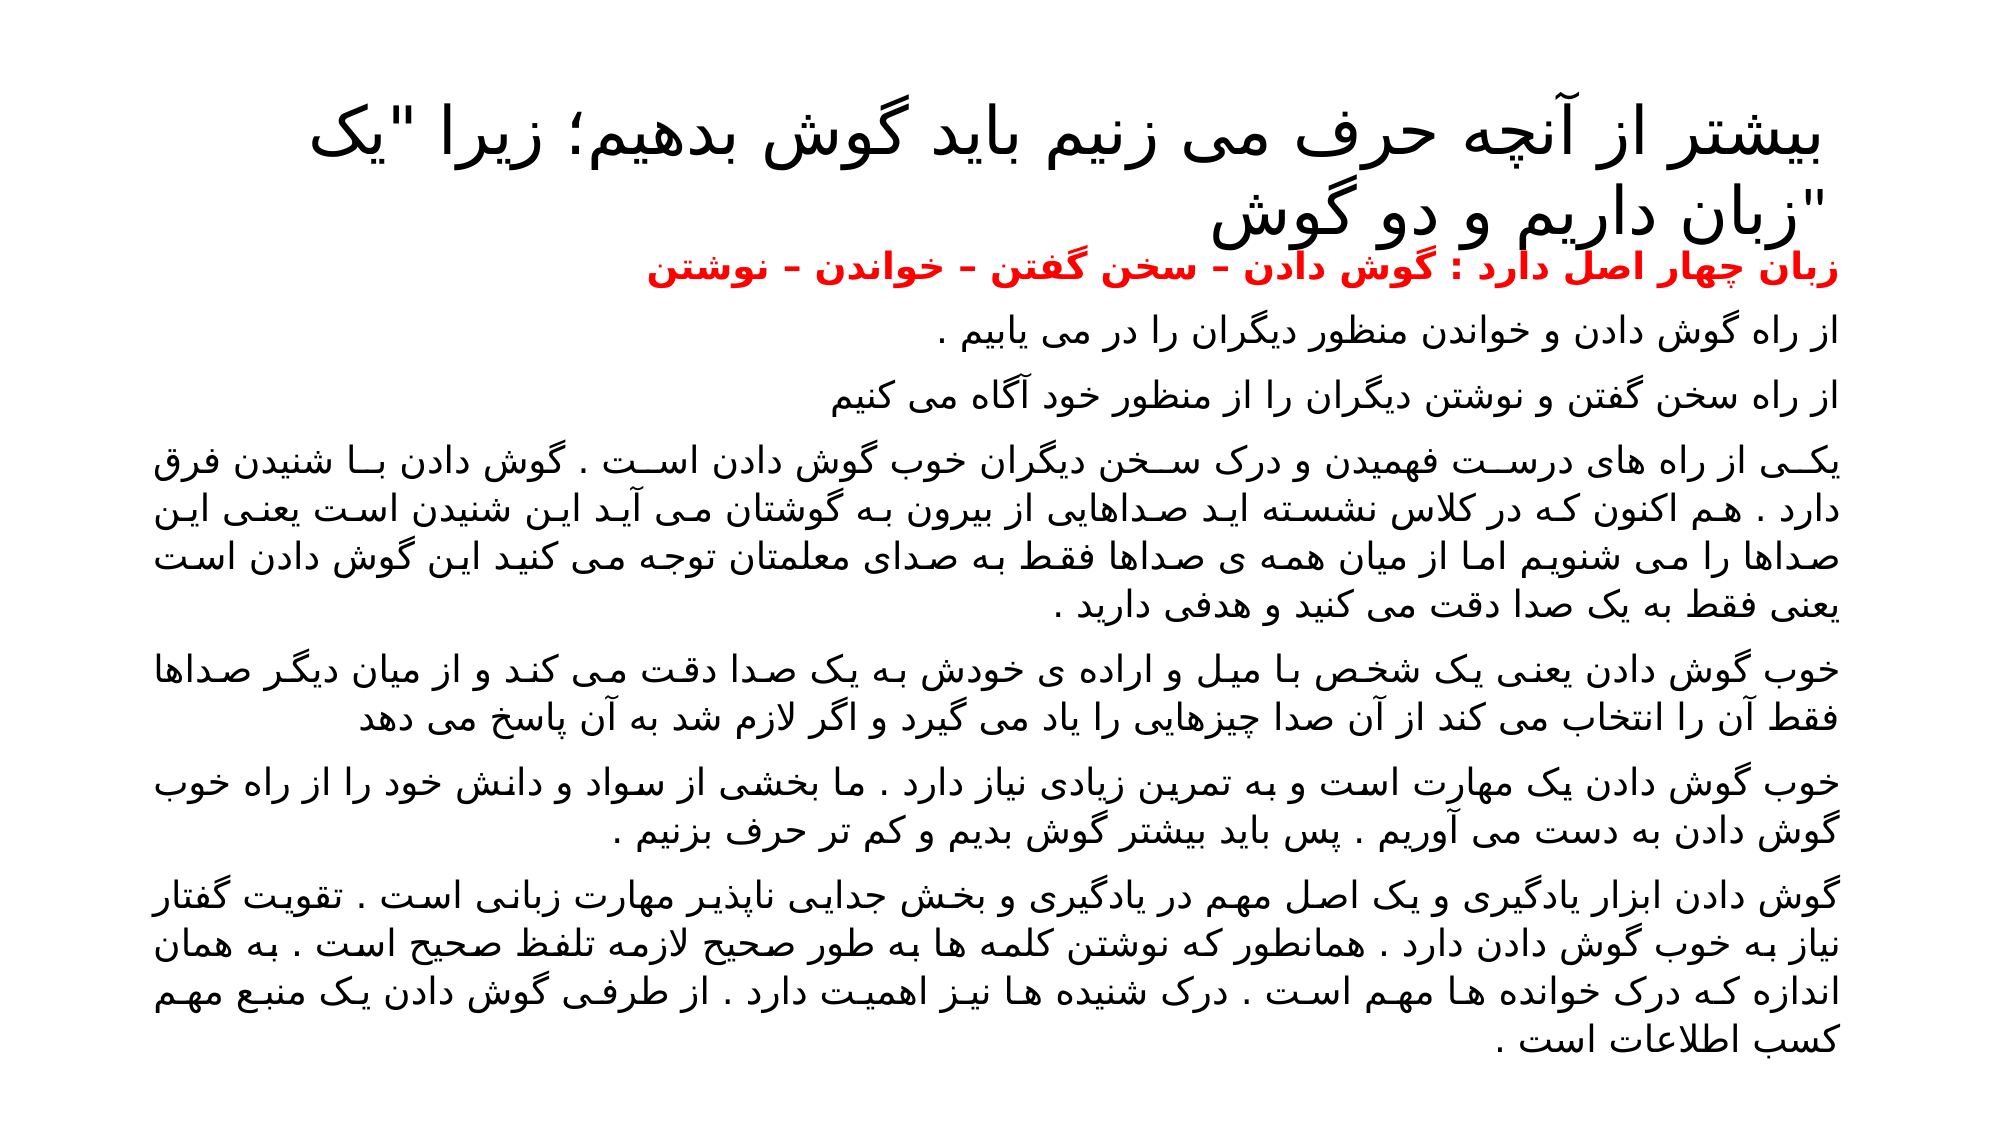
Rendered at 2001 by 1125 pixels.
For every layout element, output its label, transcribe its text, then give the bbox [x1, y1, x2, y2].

text_box بیشتر از آنچه حرف می زنیم باید گوش بدهیم؛ زیرا "یک زبان داریم و دو گوش" [158, 80, 1842, 255]
text_box زبان چهار اصل دارد : گوش دادن – سخن گفتن – خواندن – نوشتن از راه گوش دادن و خواندن منظور دیگران را در می یابیم . از راه سخن گفتن و نوشتن دیگران را از منظور خود آگاه می کنیم یکی از راه های درست فهمیدن و درک سخن دیگران خوب گوش دادن است . گوش دادن با شنیدن فرق دارد . هم اکنون که در کلاس نشسته اید صداهایی از بیرون به گوشتان می آید این شنیدن است یعنی این صداها را می شنویم اما از میان همه ی صداها فقط به صدای معلمتان توجه می کنید این گوش دادن است یعنی فقط به یک صدا دقت می کنید و هدفی دارید . خوب گوش دادن یعنی یک شخص با میل و اراده ی خودش به یک صدا دقت می کند و از میان دیگر صداها فقط آن را انتخاب می کند از آن صدا چیزهایی را یاد می گیرد و اگر لازم شد به آن پاسخ می دهد خوب گوش دادن یک مهارت است و به تمرین زیادی نیاز دارد . ما بخشی از سواد و دانش خود را از راه خوب گوش دادن به دست می آوریم . پس باید بیشتر گوش بدیم و کم تر حرف بزنیم . گوش دادن ابزار یادگیری و یک اصل مهم در یادگیری و بخش جدایی ناپذیر مهارت زبانی است . تقویت گفتار نیاز به خوب گوش دادن دارد . همانطور که نوشتن کلمه ها به طور صحیح لازمه تلفظ صحیح است . به همان اندازه که درک خوانده ها مهم است . درک شنیده ها نیز اهمیت دارد . از طرفی گوش دادن یک منبع مهم کسب اطلاعات است . [138, 231, 1856, 1125]
